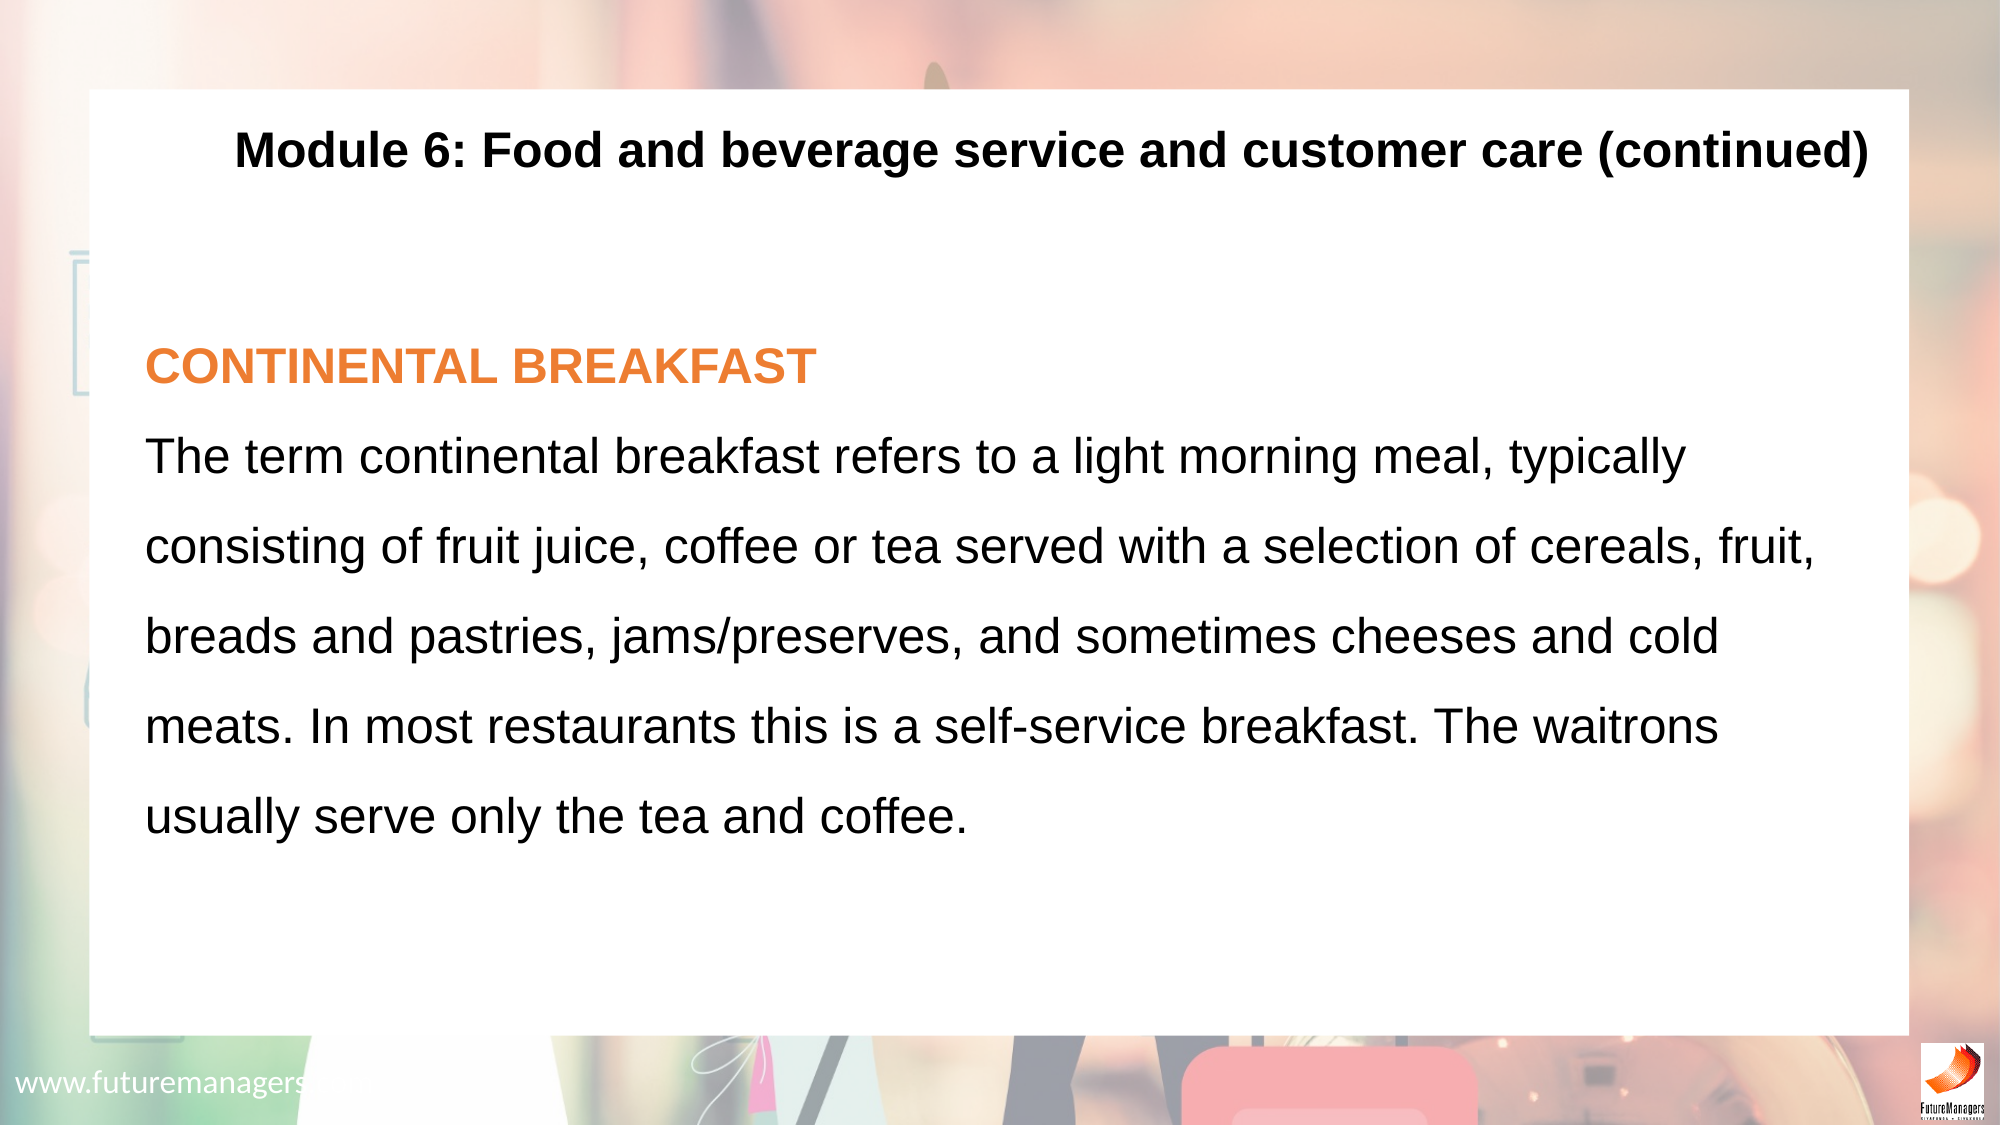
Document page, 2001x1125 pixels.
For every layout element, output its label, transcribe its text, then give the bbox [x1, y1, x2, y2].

text_box www.futuremanagers.com [0, 1052, 1447, 1108]
picture [1921, 1043, 1984, 1120]
text_box [88, 88, 1910, 1037]
text_box Module 6: Food and beverage service and customer care (continued) [109, 109, 1886, 185]
text_box CONTINENTAL BREAKFAST The term continental breakfast refers to a light morning meal, typically consisting of fruit juice, coffee or tea served with a selection of cereals, fruit, breads and pastries, jams/preserves, and sometimes cheeses and cold meats. In most restaurants this is a self-service breakfast. The waitrons usually serve only the tea and coffee. [130, 295, 1869, 1031]
